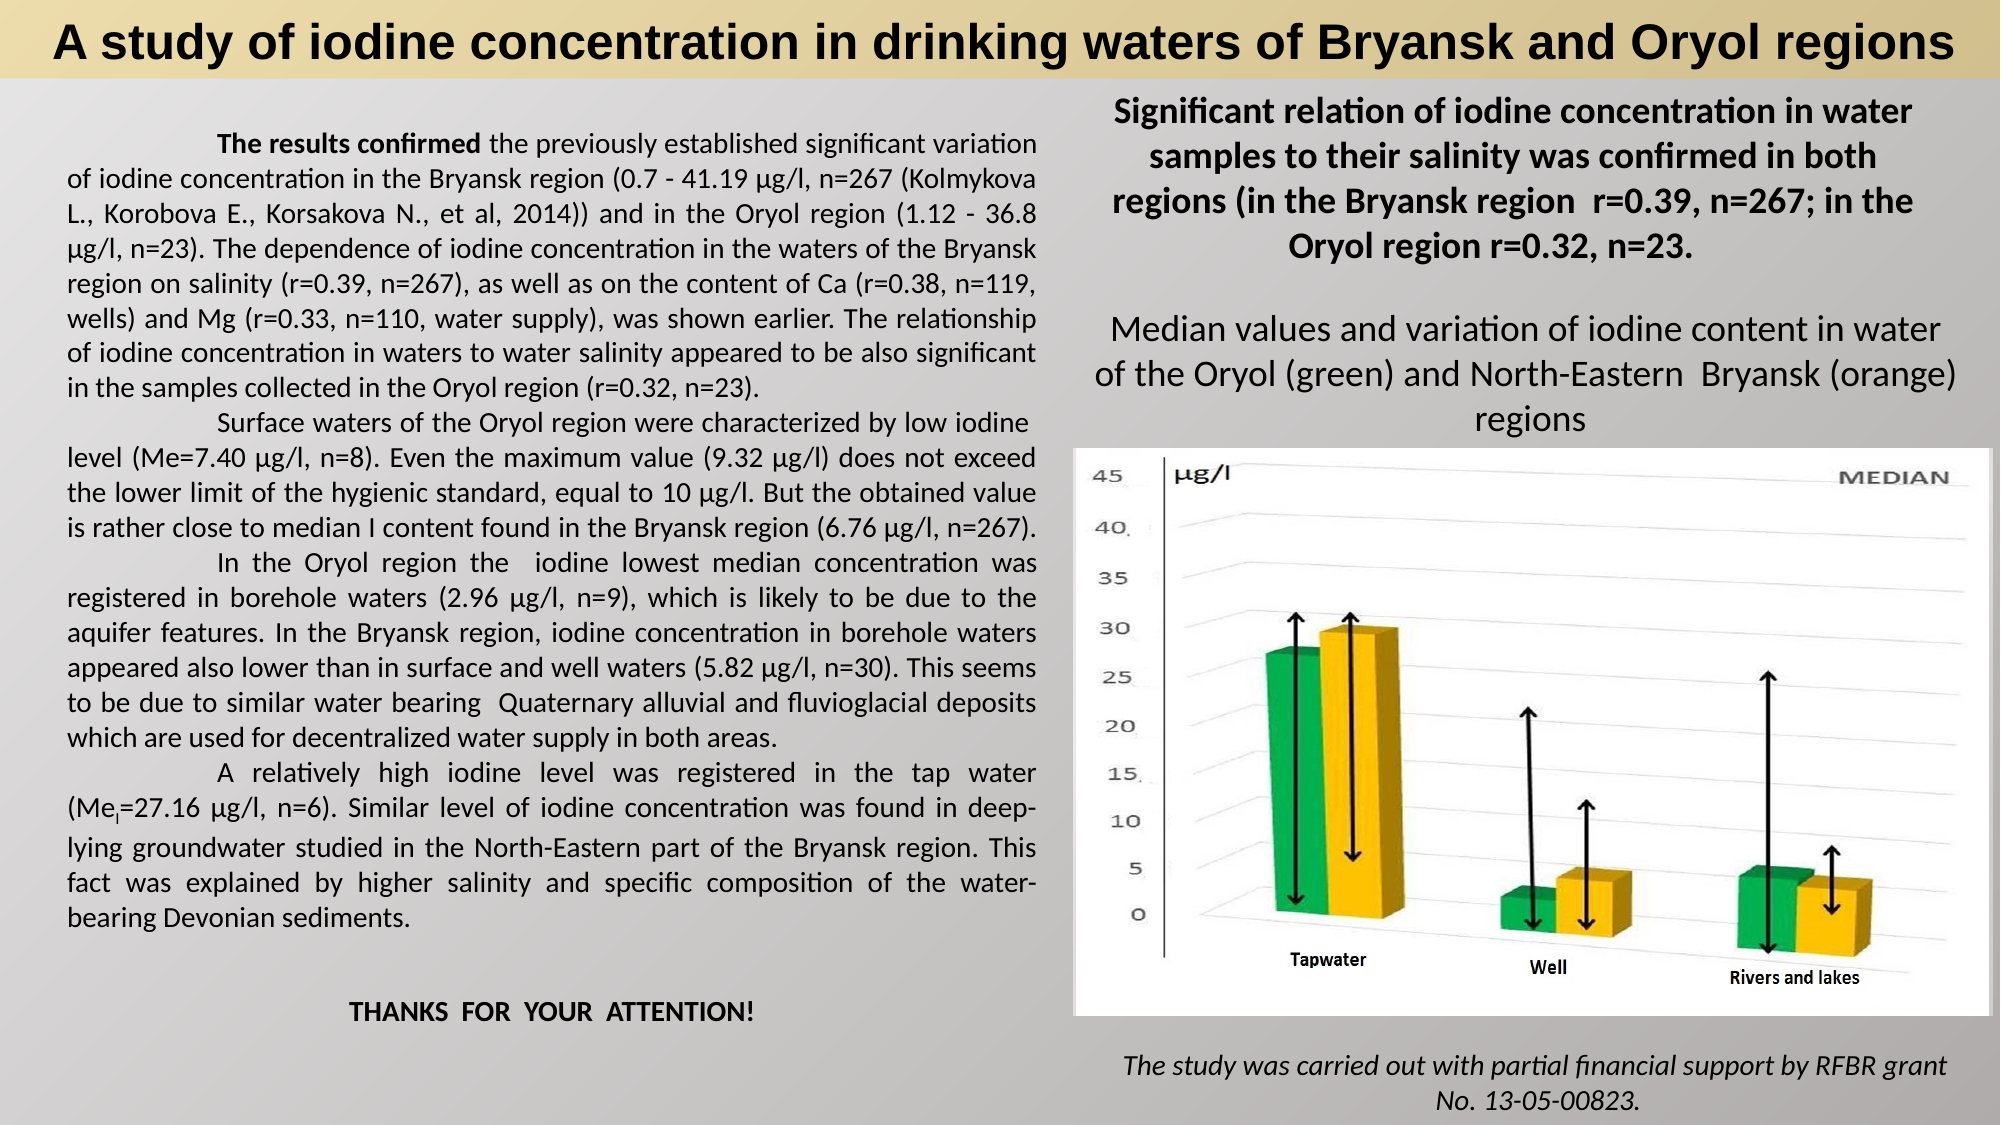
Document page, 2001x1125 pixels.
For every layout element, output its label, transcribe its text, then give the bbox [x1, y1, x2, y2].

text_box THANKS FOR YOUR ATTENTION! [323, 984, 782, 1035]
text_box The results confirmed the previously established significant variation of iodine concentration in the Bryansk region (0.7 - 41.19 µg/l, n=267 (Kolmykova L., Korobova E., Korsakova N., et al, 2014)) and in the Oryol region (1.12 - 36.8 µg/l, n=23). The dependence of iodine concentration in the waters of the Bryansk region on salinity (r=0.39, n=267), as well as on the content of Ca (r=0.38, n=119, wells) and Mg (r=0.33, n=110, water supply), was shown earlier. The relationship of iodine concentration in waters to water salinity appeared to be also significant in the samples collected in the Oryol region (r=0.32, n=23). Surface waters of the Oryol region were characterized by low iodine level (Me=7.40 µg/l, n=8). Even the maximum value (9.32 µg/l) does not exceed the lower limit of the hygienic standard, equal to 10 µg/l. But the obtained value is rather close to median I content found in the Bryansk region (6.76 µg/l, n=267). In the Oryol region the iodine lowest median concentration was registered in borehole waters (2.96 µg/l, n=9), which is likely to be due to the aquifer features. In the Bryansk region, iodine concentration in borehole waters appeared also lower than in surface and well waters (5.82 µg/l, n=30). This seems to be due to similar water bearing Quaternary alluvial and fluvioglacial deposits which are used for decentralized water supply in both areas. A relatively high iodine level was registered in the tap water (MeI=27.16 µg/l, n=6). Similar level of iodine concentration was found in deep-lying groundwater studied in the North-Eastern part of the Bryansk region. This fact was explained by higher salinity and specific composition of the water-bearing Devonian sediments. [52, 116, 1053, 941]
text_box Median values and variation of iodine content in water of the Oryol (green) and North-Eastern Bryansk (orange) regions [1079, 296, 1982, 447]
text_box The study was carried out with partial financial support by RFBR grant No. 13-05-00823. [1082, 1038, 1995, 1124]
text_box A study of iodine concentration in drinking waters of Bryansk and Oryol regions [0, 0, 2000, 80]
text_box Significant relation of iodine concentration in water samples to their salinity was confirmed in both regions (in the Bryansk region r=0.39, n=267; in the Oryol region r=0.32, n=23. [1079, 78, 1948, 274]
picture [1073, 448, 1994, 1016]
